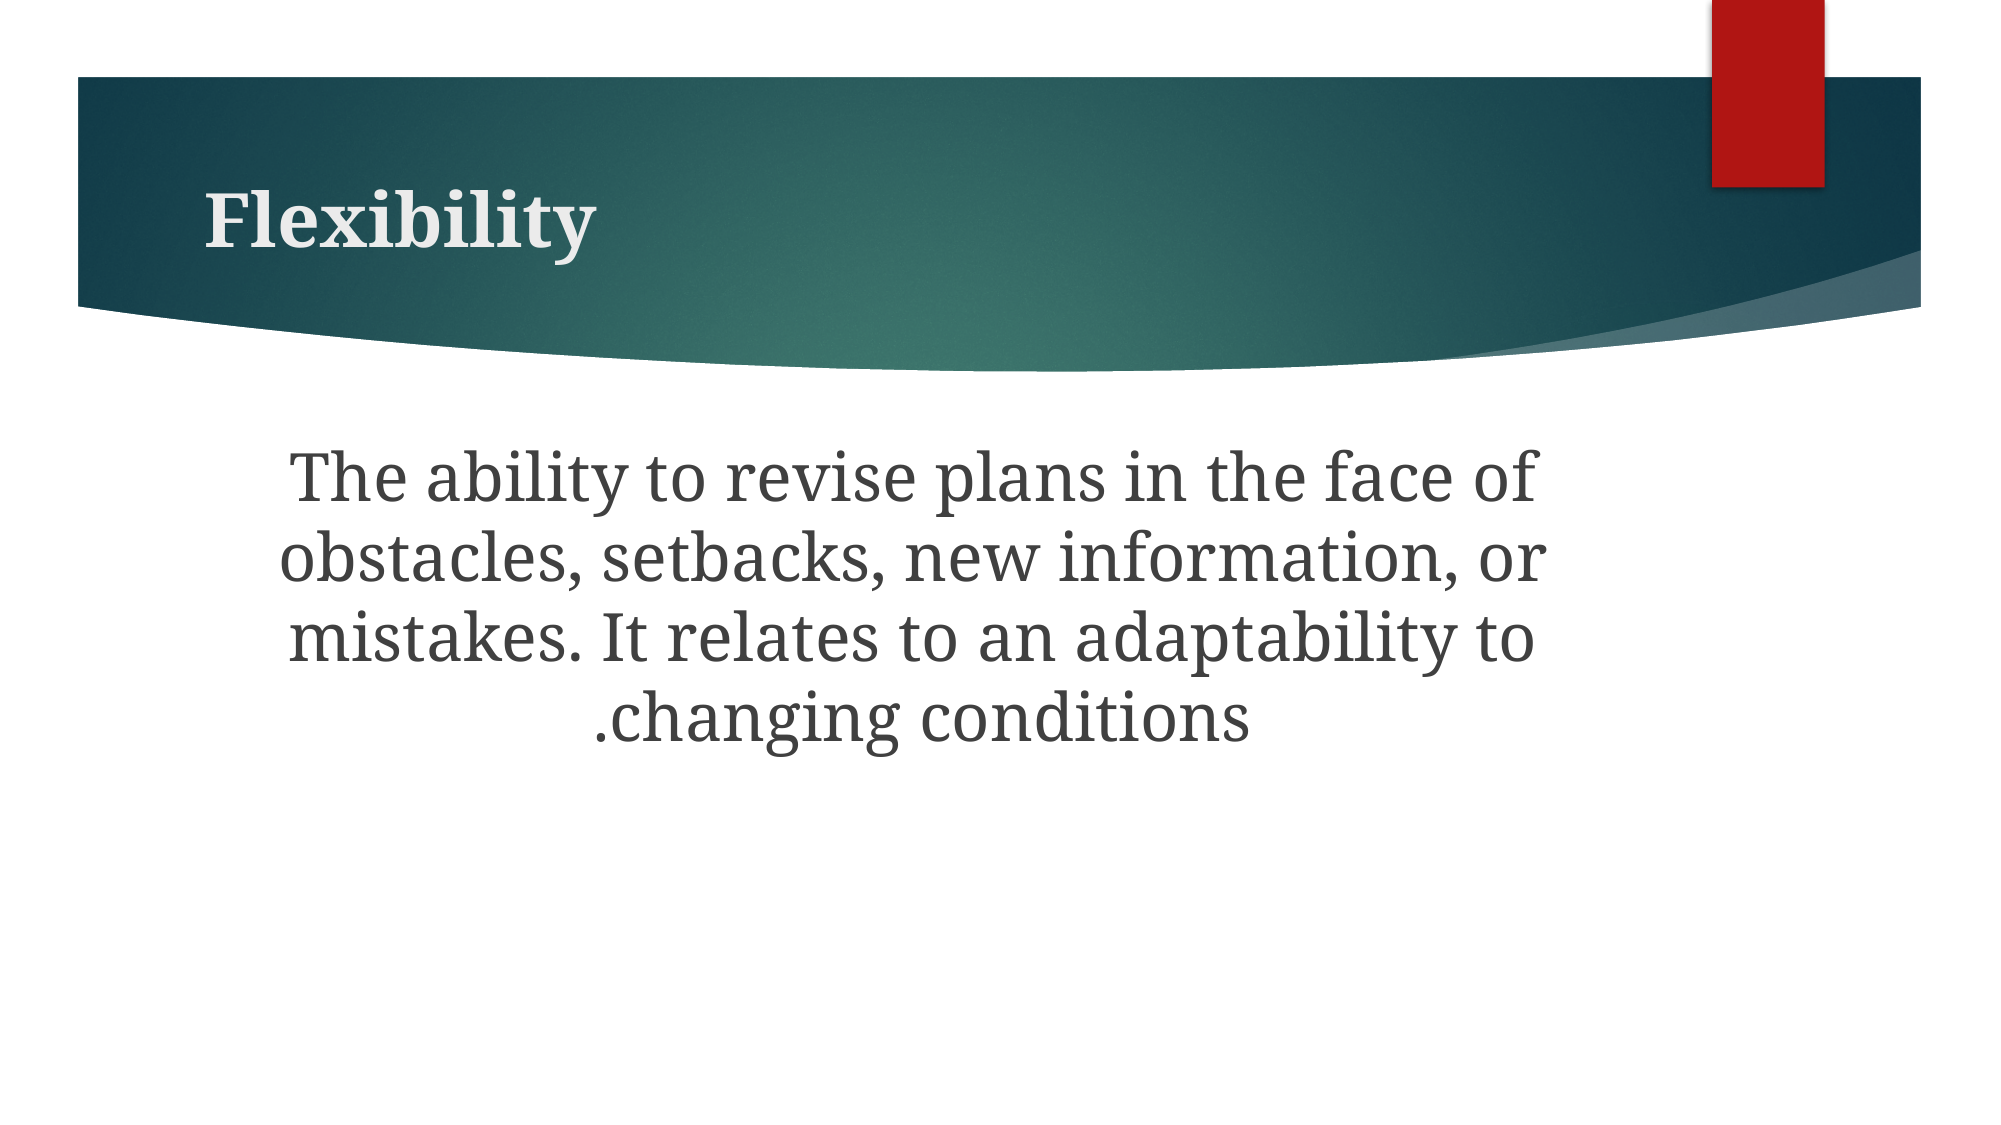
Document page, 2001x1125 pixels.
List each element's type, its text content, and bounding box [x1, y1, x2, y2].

list The ability to revise plans in the face of obstacles, setbacks, new information, or mistakes. It relates to an adaptability to changing conditions. [189, 427, 1638, 988]
title Flexibility [189, 159, 1638, 276]
